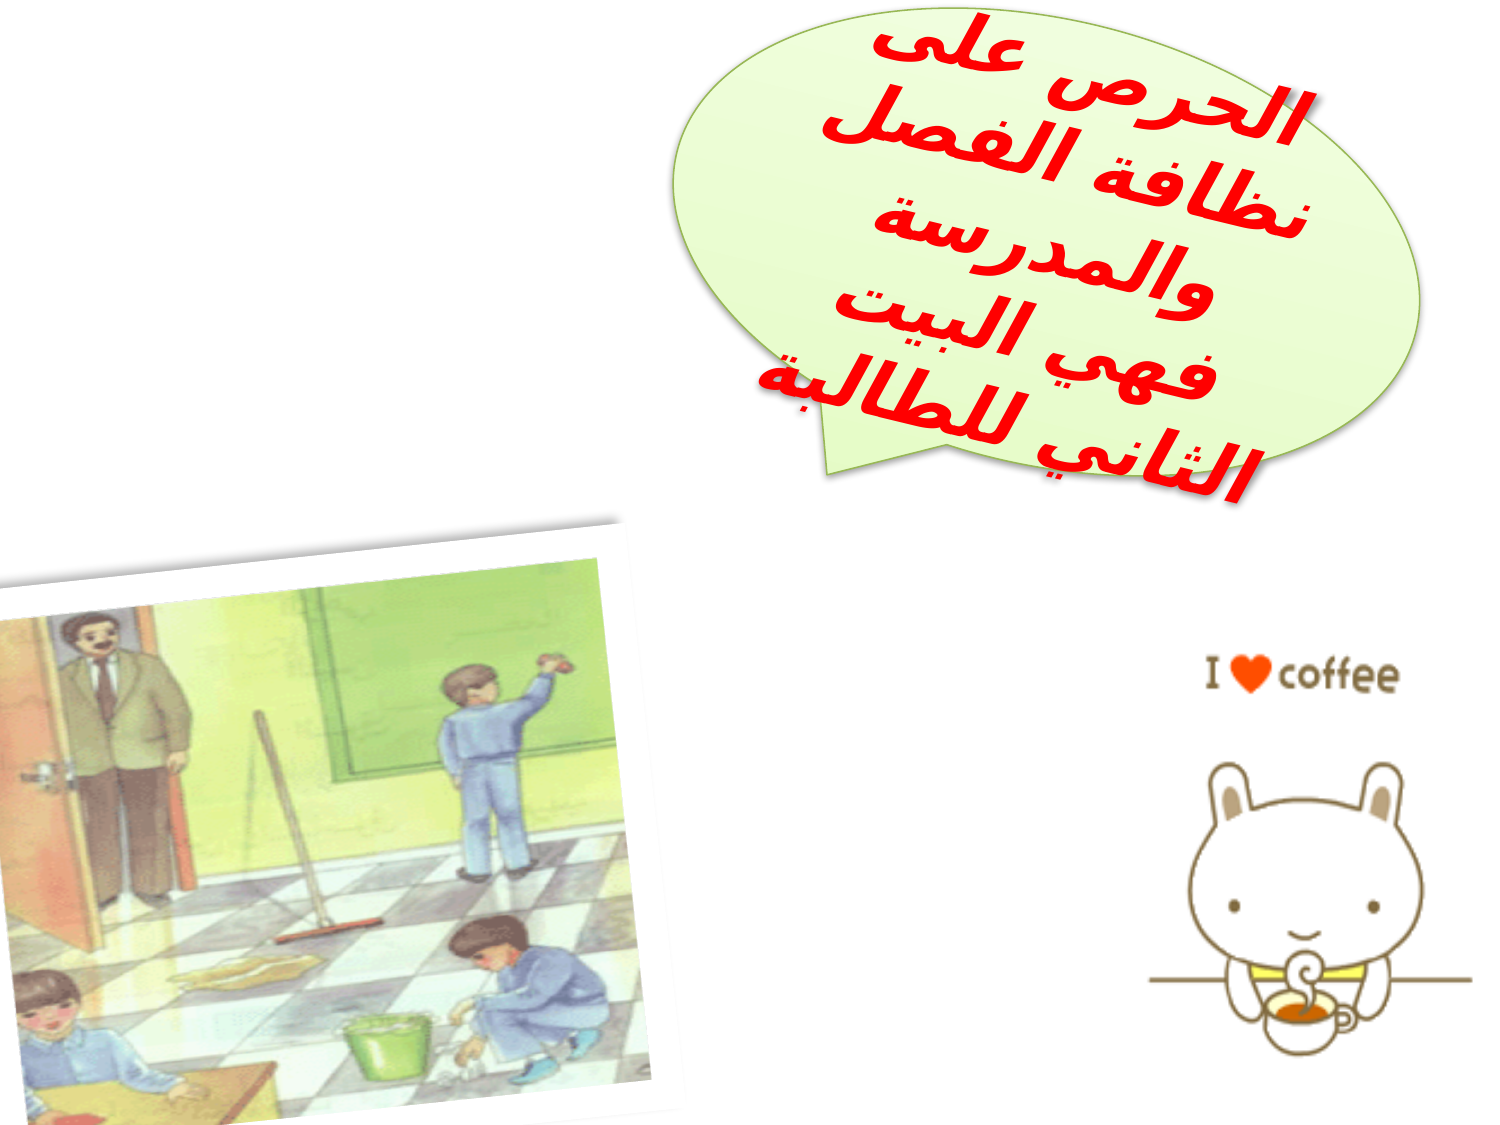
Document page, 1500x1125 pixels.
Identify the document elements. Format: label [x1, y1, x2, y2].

list [0, 0, 1500, 1125]
picture [0, 588, 627, 1115]
